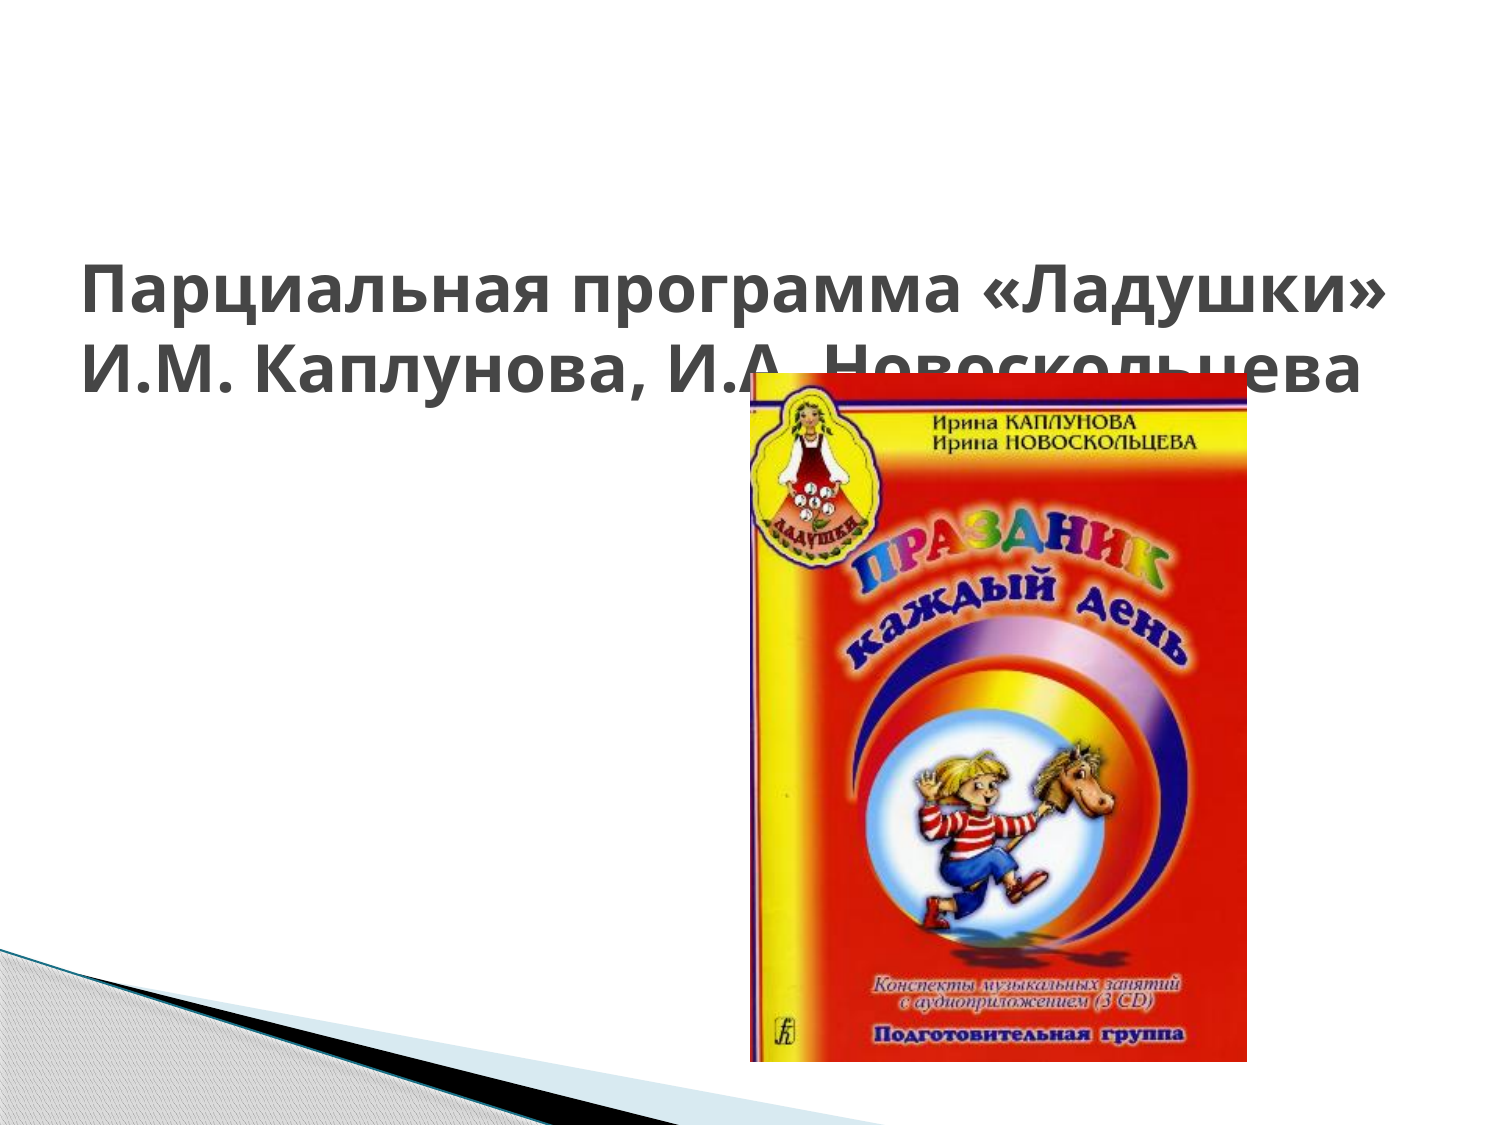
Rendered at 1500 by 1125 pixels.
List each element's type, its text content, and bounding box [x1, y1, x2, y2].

picture [749, 373, 1247, 1063]
title Парциальная программа «Ладушки» И.М. Каплунова, И.А. Новоскольцева [64, 231, 1415, 420]
